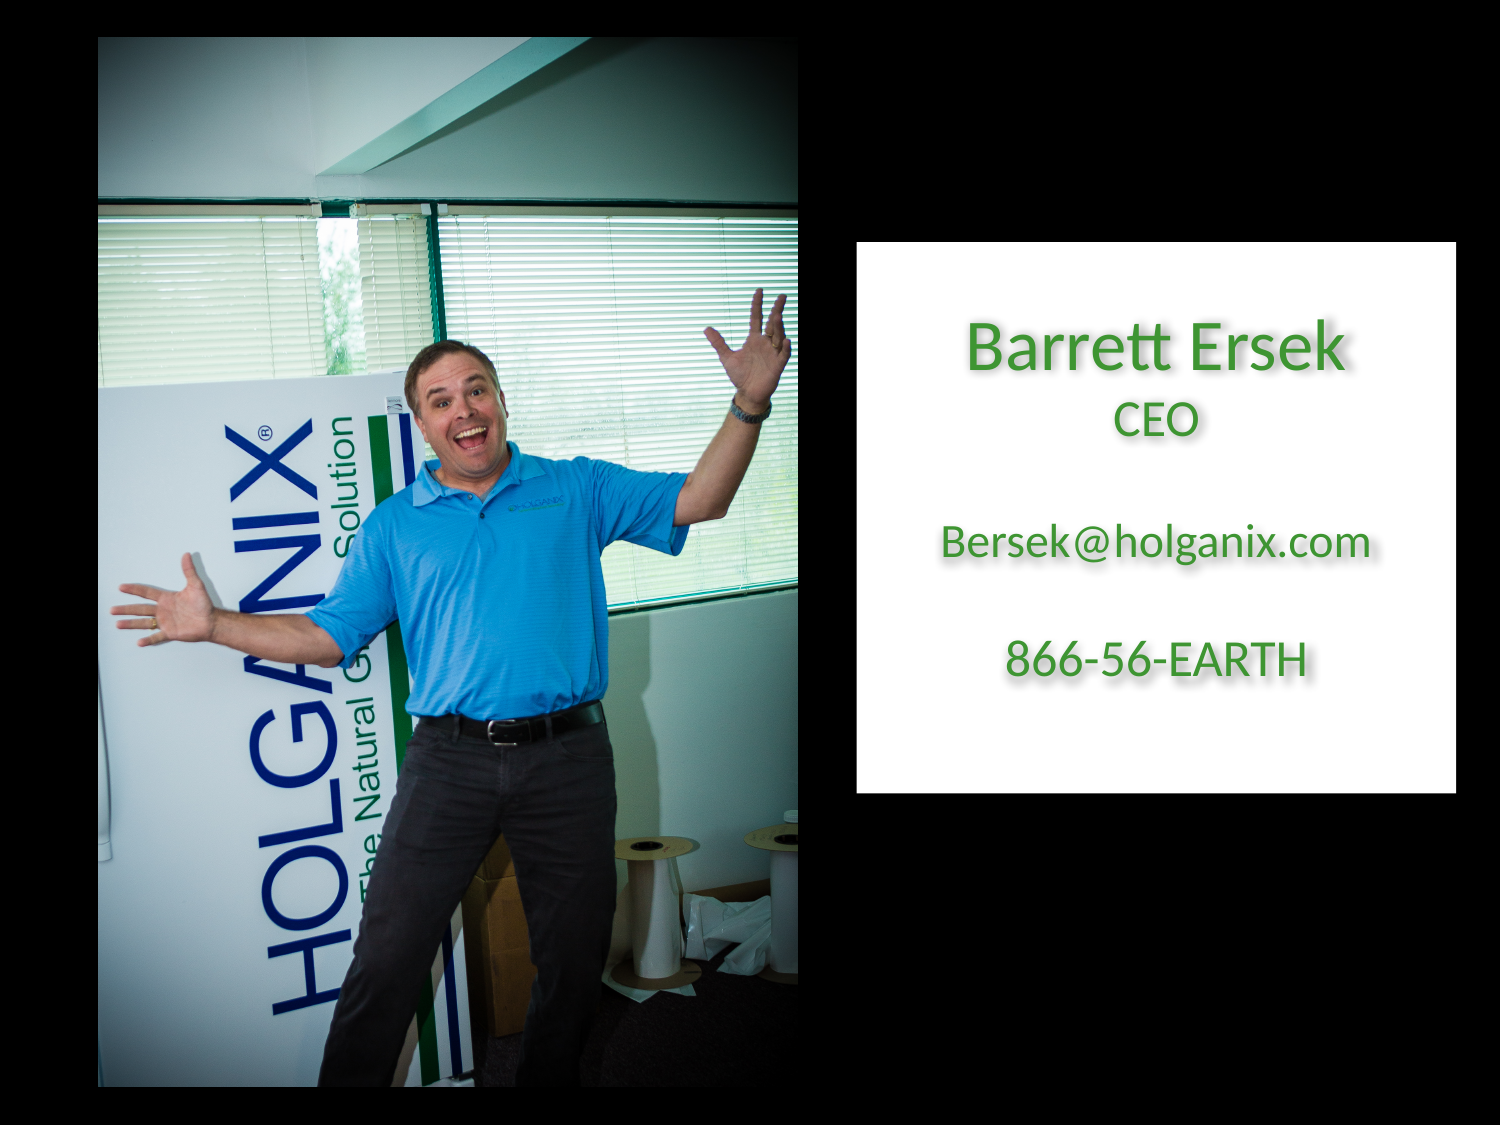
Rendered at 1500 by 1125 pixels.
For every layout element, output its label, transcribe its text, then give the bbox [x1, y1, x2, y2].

text_box [856, 241, 1457, 283]
text_box Barrett Ersek CEO Bersek@holganix.com 866-56-EARTH [856, 289, 1457, 695]
picture [98, 37, 799, 1088]
text_box [856, 708, 1457, 794]
